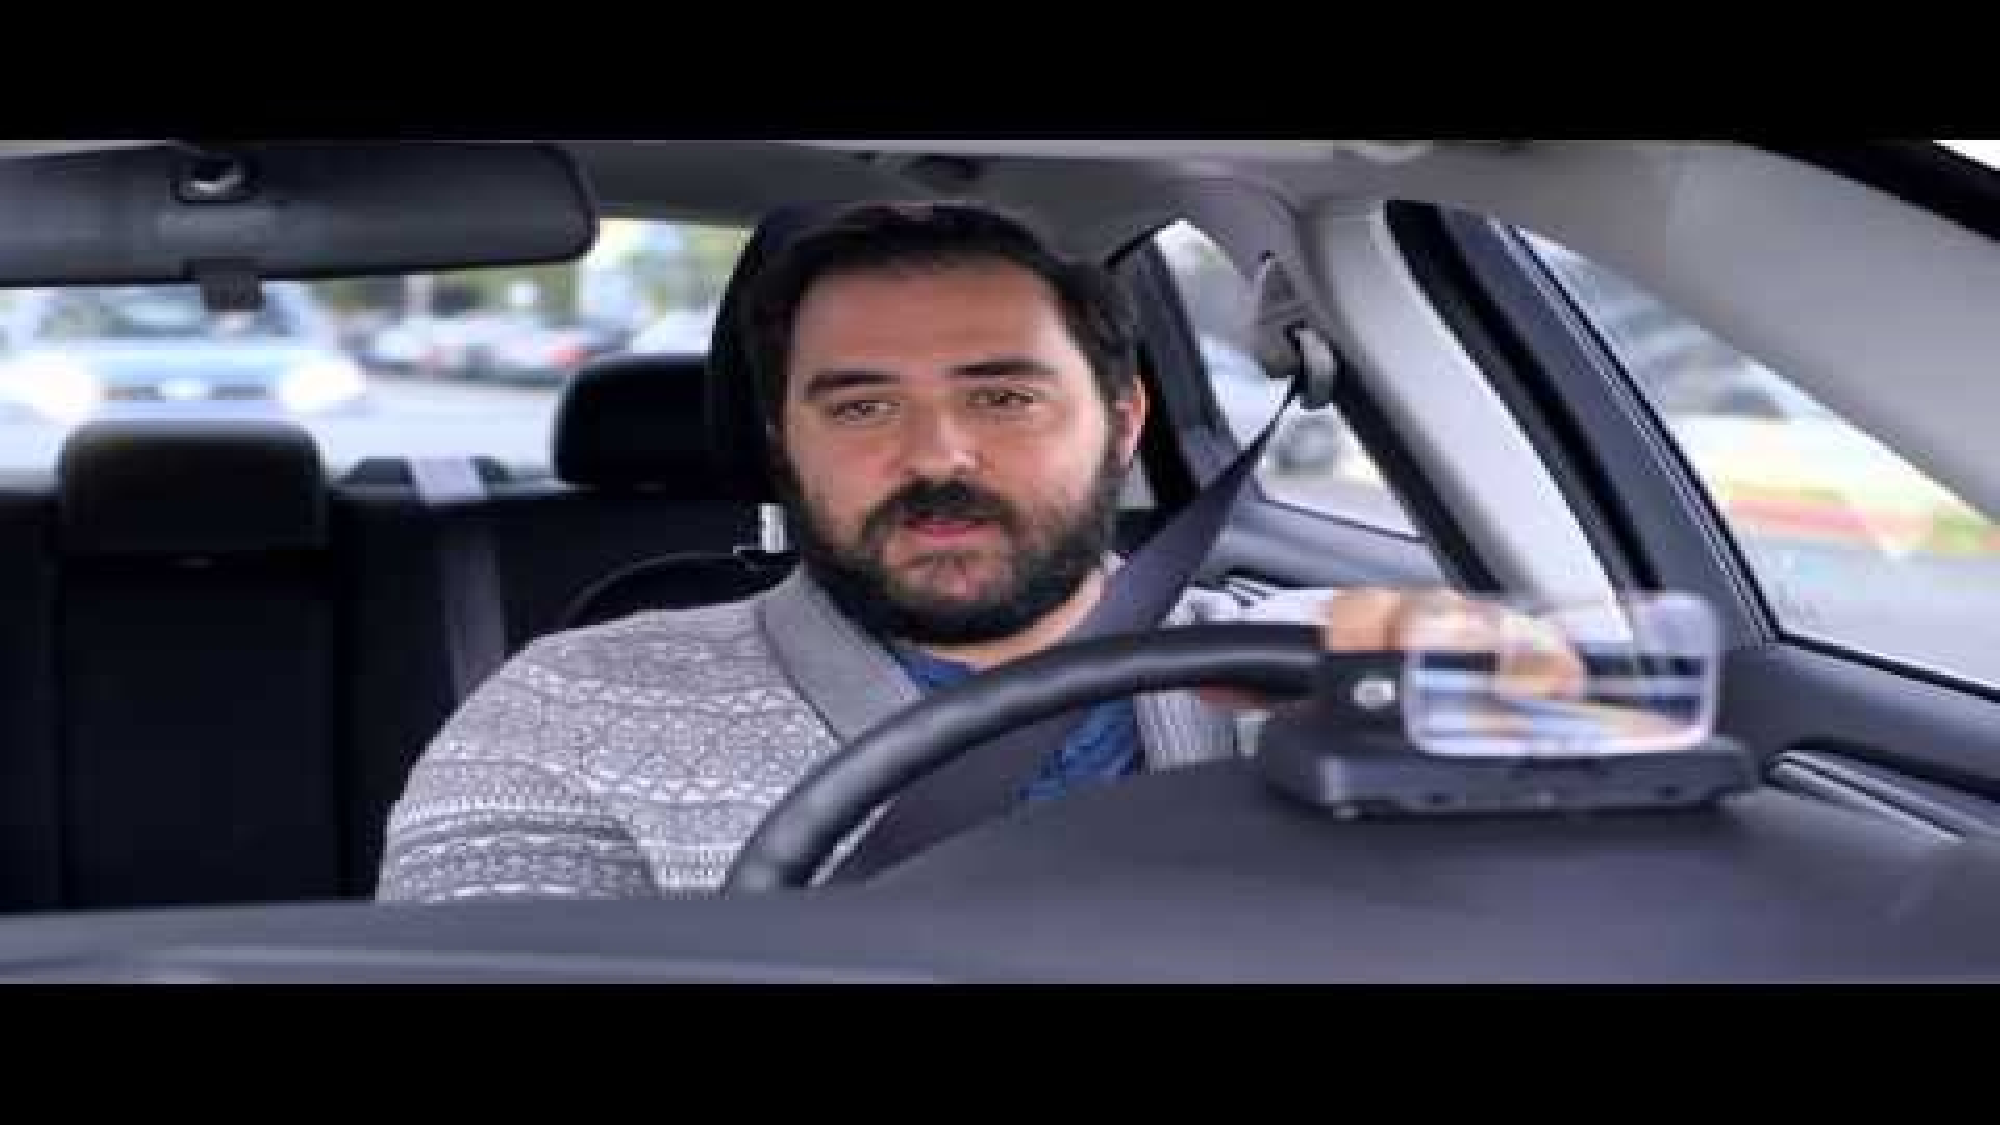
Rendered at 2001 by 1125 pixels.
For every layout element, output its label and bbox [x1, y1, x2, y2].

list [0, 0, 2000, 1125]
